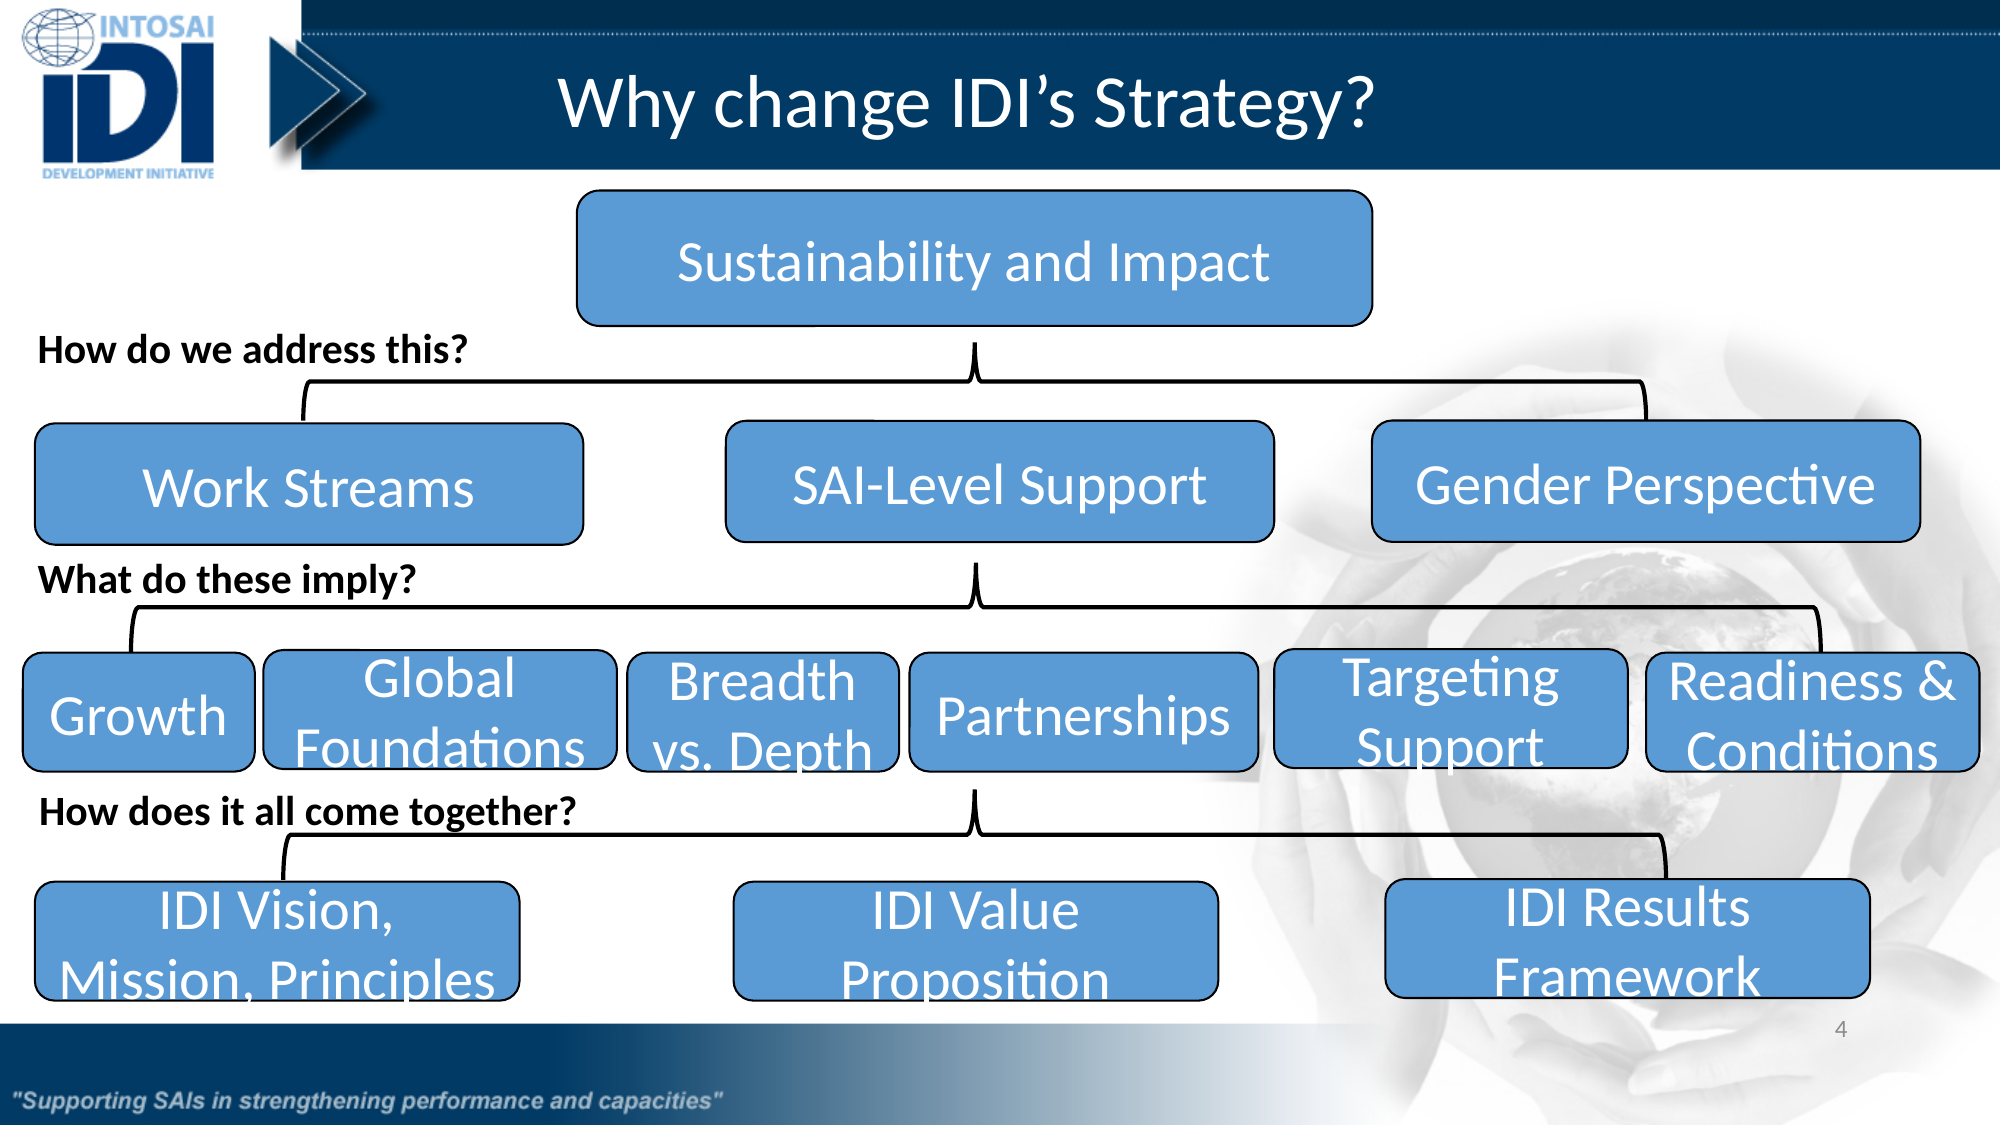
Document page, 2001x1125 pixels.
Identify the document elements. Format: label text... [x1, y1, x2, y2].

text_box Readiness & Conditions [1645, 651, 1981, 773]
text_box SAI-Level Support [724, 421, 1276, 544]
text_box How do we address this? [22, 314, 838, 380]
text_box IDI Results Framework [1384, 878, 1872, 1000]
text_box Sustainability and Impact [575, 189, 1374, 327]
text_box [282, 789, 1667, 880]
text_box [302, 342, 1647, 421]
text_box Growth [21, 651, 256, 773]
text_box How does it all come together? [24, 776, 839, 841]
text_box Gender Perspective [1370, 419, 1922, 543]
title Why change IDI’s Strategy? [389, 48, 1610, 158]
slide_number 4 [1412, 997, 1863, 1058]
text_box [130, 562, 1822, 652]
text_box What do these imply? [22, 544, 838, 610]
text_box IDI Value Proposition [732, 880, 1220, 1002]
text_box Global Foundations [262, 652, 618, 771]
text_box Breadth vs. Depth [626, 652, 901, 773]
text_box IDI Vision, Mission, Principles [33, 880, 521, 1002]
text_box Work Streams [33, 422, 585, 544]
text_box Partnerships [908, 652, 1260, 773]
picture [0, 0, 2000, 1125]
text_box Targeting Support [1273, 652, 1629, 770]
